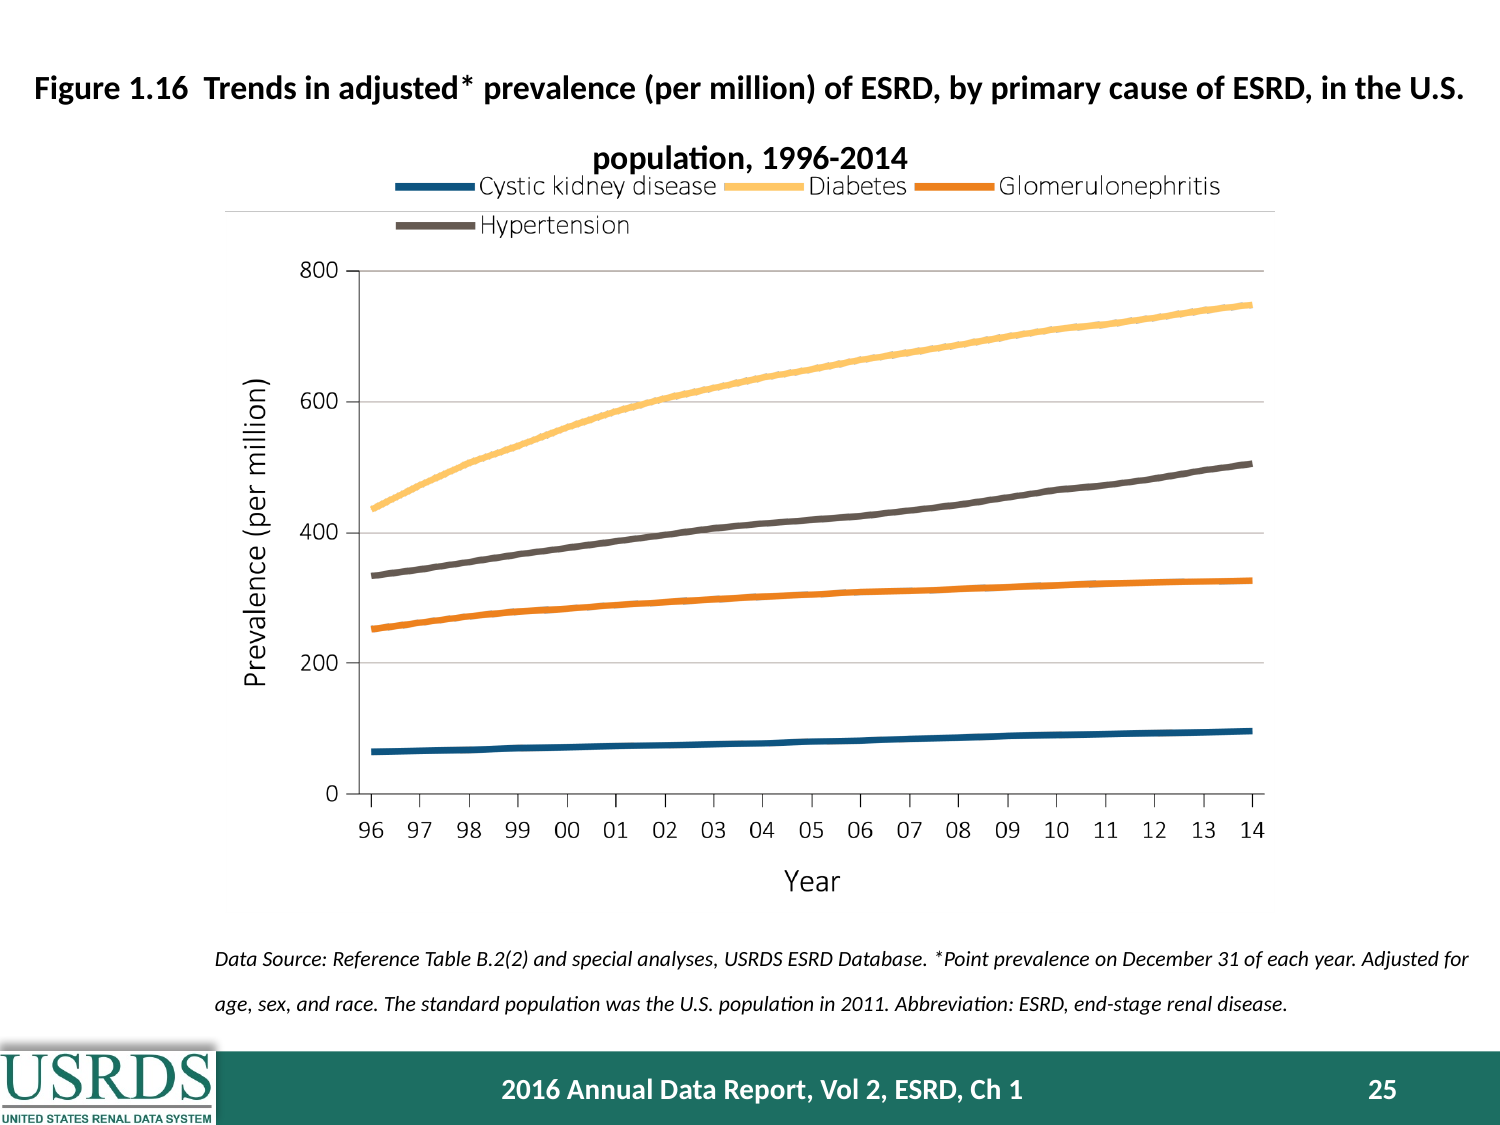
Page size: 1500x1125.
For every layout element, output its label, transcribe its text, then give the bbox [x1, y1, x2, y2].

text_box Figure 1.16 Trends in adjusted* prevalence (per million) of ESRD, by primary cause of ESRD, in the U.S. population, 1996-2014 [0, 51, 1500, 207]
slide_number 25 [1262, 1062, 1413, 1108]
text_box Data Source: Reference Table B.2(2) and special analyses, USRDS ESRD Database. *Point prevalence on December 31 of each year. Adjusted for age, sex, and race. The standard population was the U.S. population in 2011. Abbreviation: ESRD, end-stage renal disease. [200, 933, 1500, 1038]
picture [0, 1051, 216, 1125]
footer 2016 Annual Data Report, Vol 2, ESRD, Ch 1 [474, 1062, 1050, 1113]
picture [224, 175, 1276, 913]
